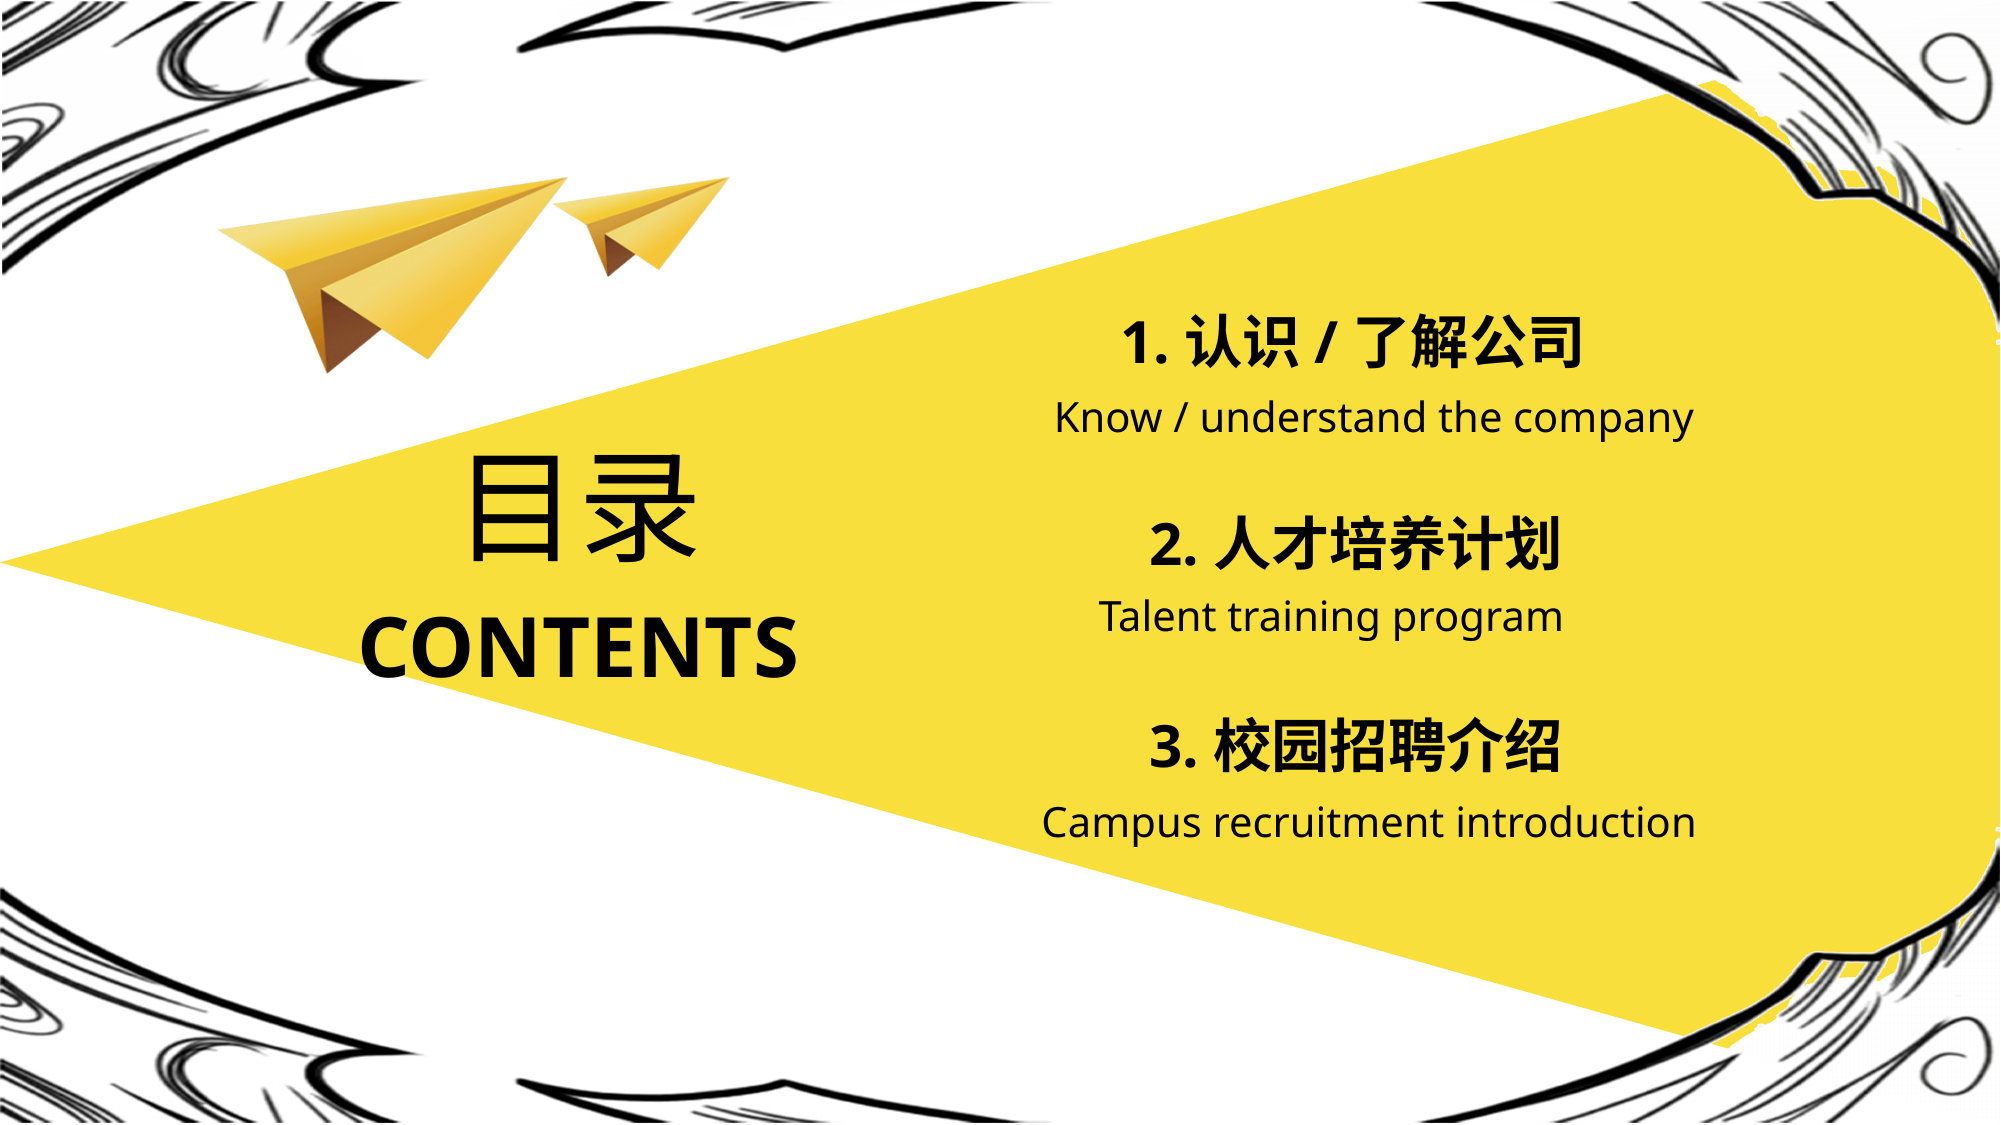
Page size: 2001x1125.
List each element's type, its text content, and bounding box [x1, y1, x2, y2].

title CONTENTS [326, 587, 830, 703]
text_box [1137, 499, 1575, 648]
picture [0, 827, 2000, 1125]
text_box 目录 [326, 554, 830, 587]
picture [0, 0, 2000, 554]
text_box Know / understand the company [1039, 383, 1709, 449]
text_box [495, 358, 2000, 827]
text_box 3.校园招聘介绍 [1135, 702, 1578, 787]
text_box Campus recruitment introduction [1026, 787, 1712, 827]
text_box [0, 539, 326, 656]
text_box 1.认识/了解公司 [1105, 358, 1601, 383]
